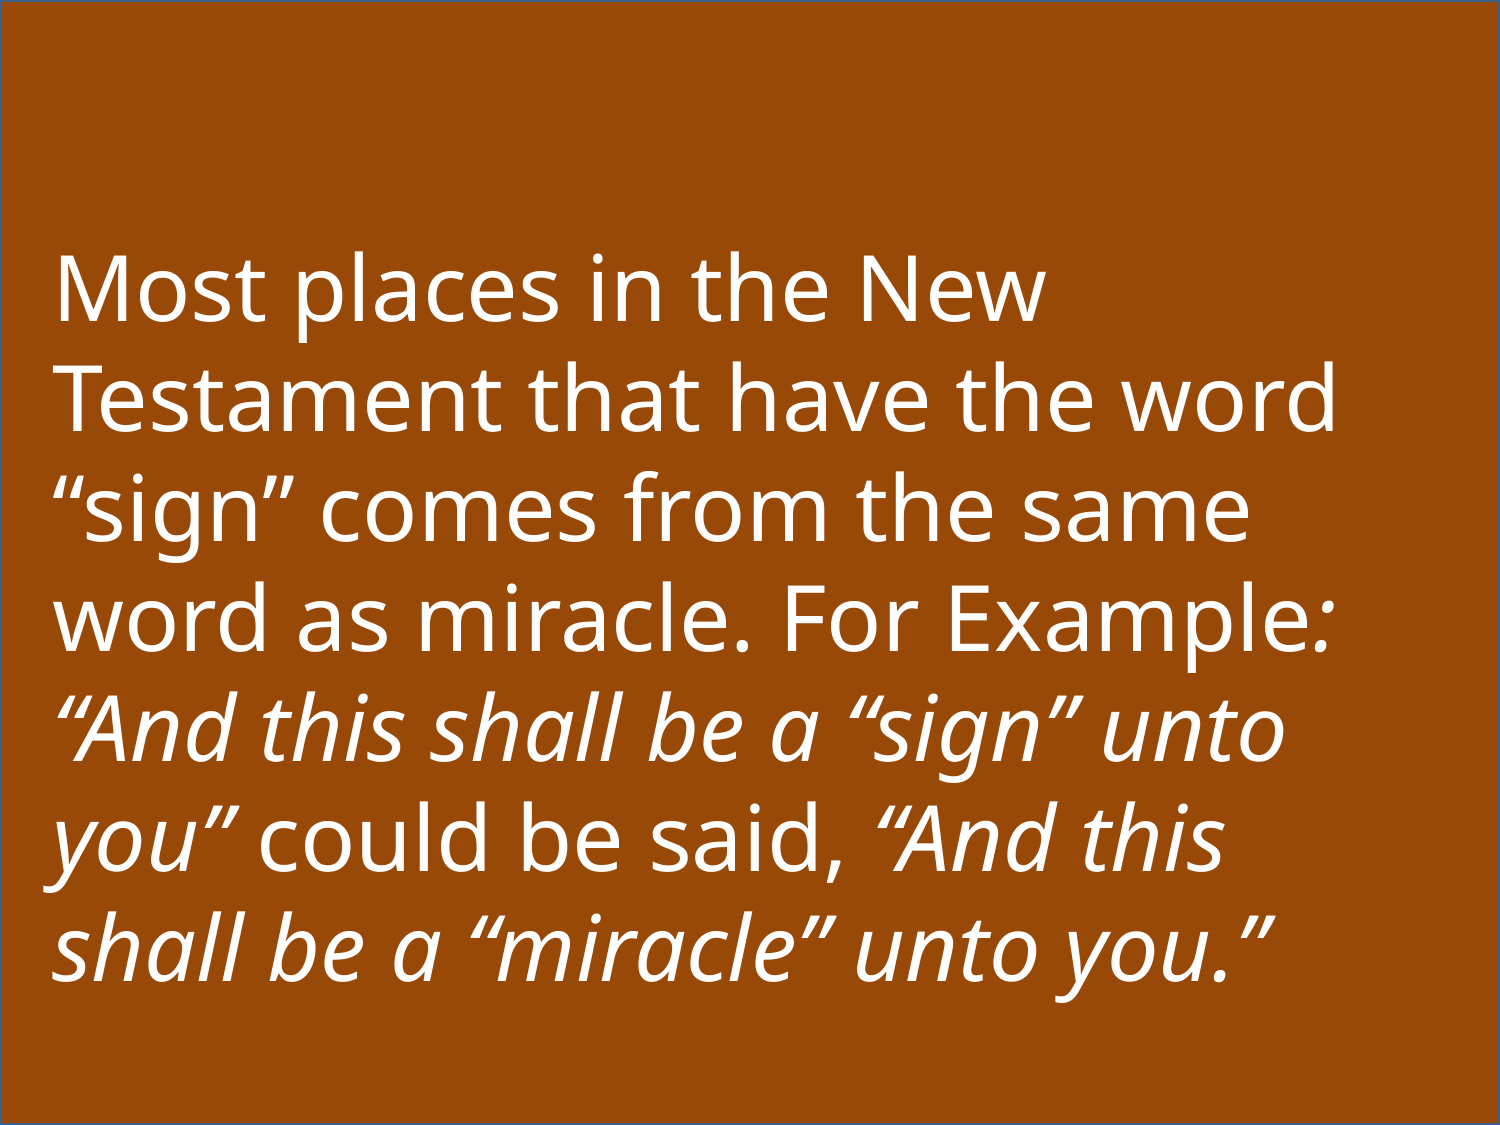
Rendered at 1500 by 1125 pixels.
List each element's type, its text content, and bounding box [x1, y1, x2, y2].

text_box Most places in the New Testament that have the word “sign” comes from the same word as miracle. For Example: “And this shall be a “sign” unto you” could be said, “And this shall be a “miracle” unto you.” [37, 112, 1450, 1007]
text_box [0, 0, 1500, 1125]
